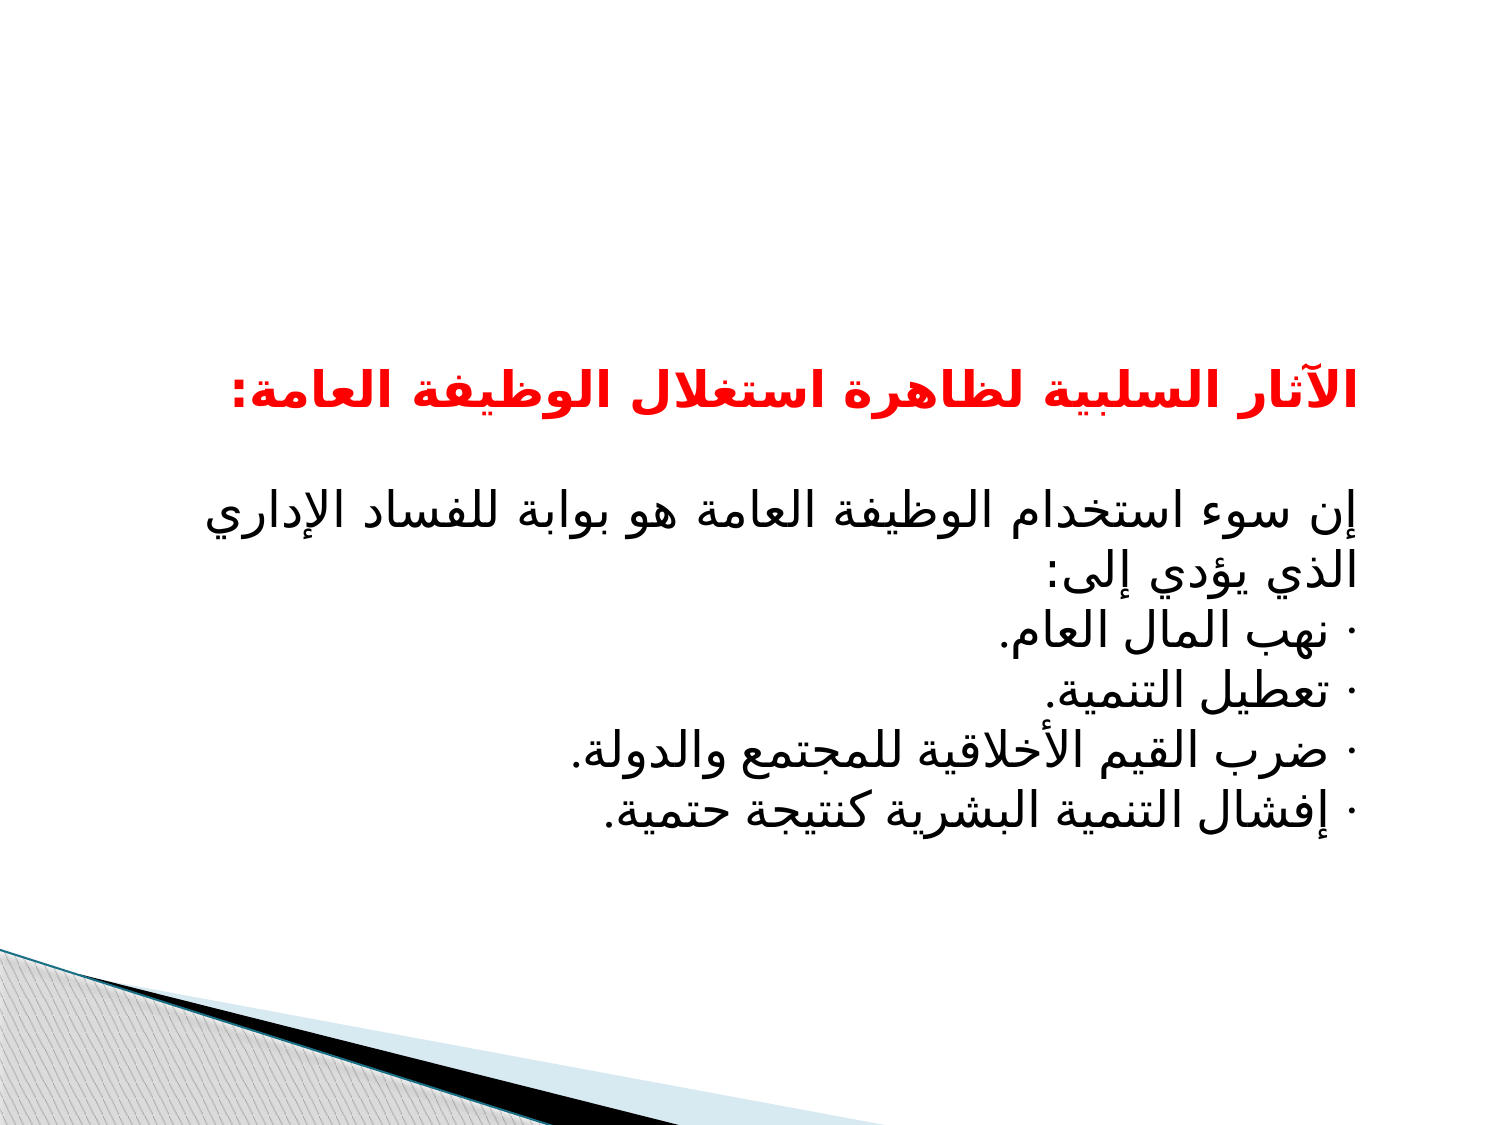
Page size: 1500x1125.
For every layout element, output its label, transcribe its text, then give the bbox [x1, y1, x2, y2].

text_box الآثار السلبية لظاهرة استغلال الوظيفة العامة: إن سوء استخدام الوظيفة العامة هو بوابة للفساد الإداري الذي يؤدي إلى: · نهب المال العام. · تعطيل التنمية. · ضرب القيم الأخلاقية للمجتمع والدولة. · إفشال التنمية البشرية كنتيجة حتمية. [187, 350, 1375, 906]
